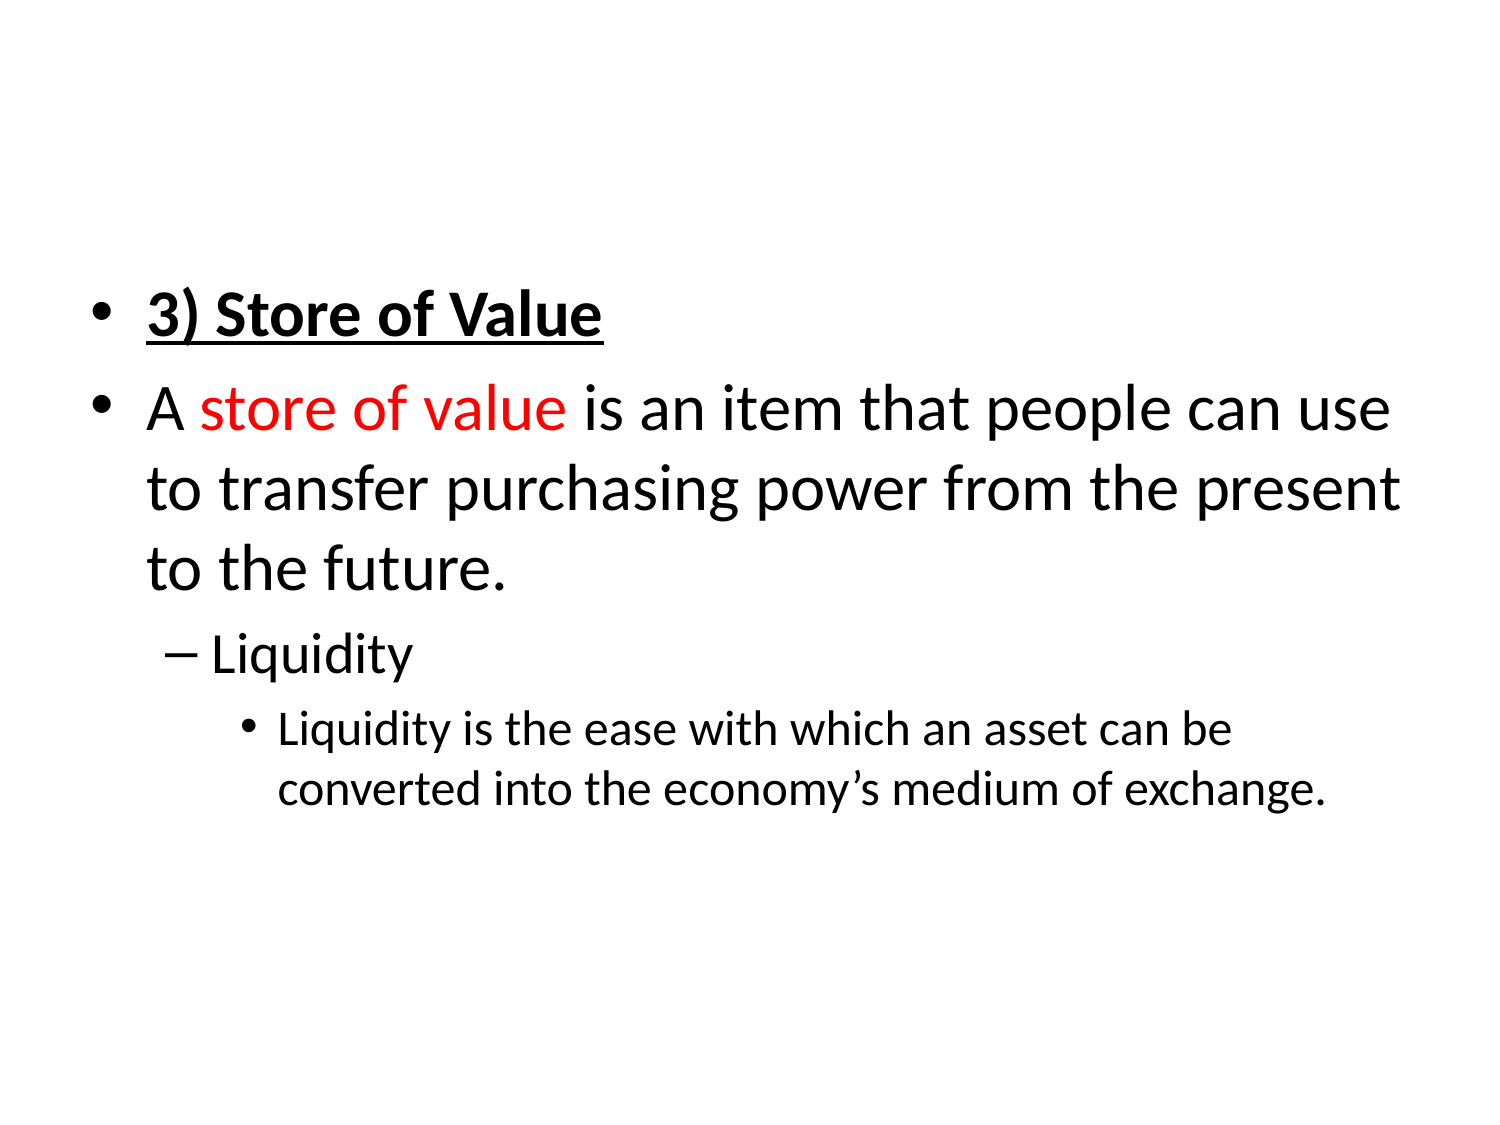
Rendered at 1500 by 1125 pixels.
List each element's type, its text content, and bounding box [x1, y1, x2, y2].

list 3) Store of Value A store of value is an item that people can use to transfer purchasing power from the present to the future. Liquidity Liquidity is the ease with which an asset can be converted into the economy’s medium of exchange. [75, 262, 1425, 1005]
